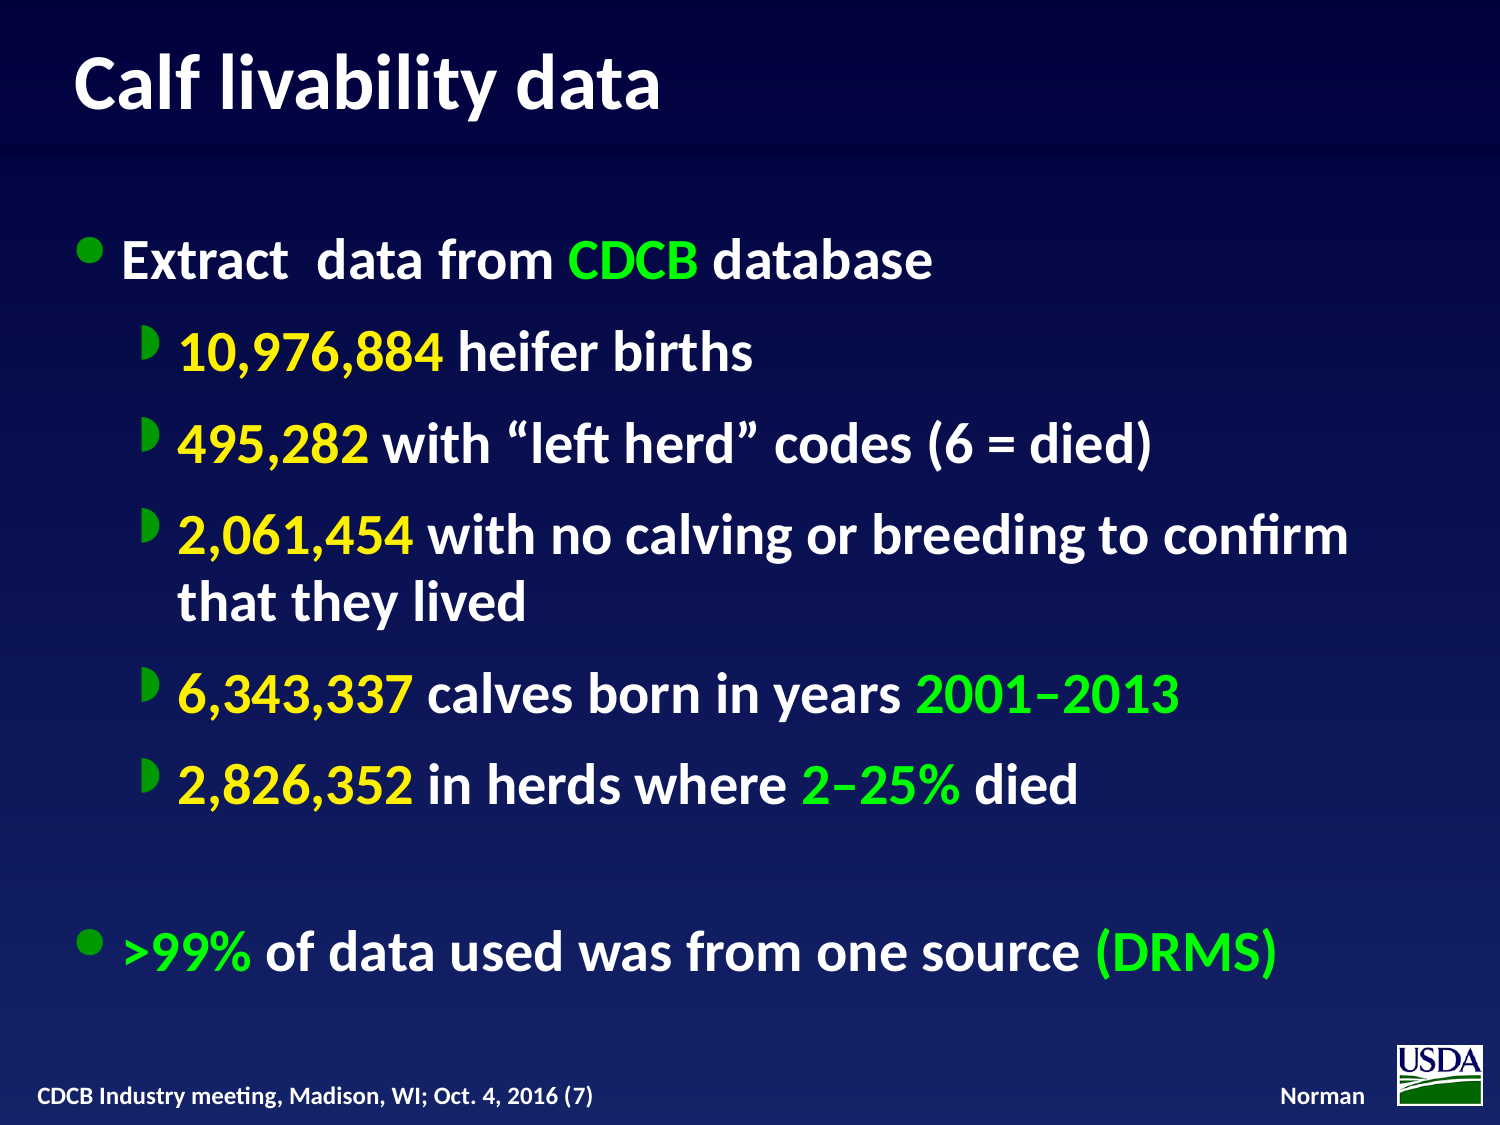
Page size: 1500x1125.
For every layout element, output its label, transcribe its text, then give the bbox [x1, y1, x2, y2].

picture [1397, 1045, 1483, 1106]
list Extract data from CDCB database 10,976,884 heifer births 495,282 with “left herd” codes (6 = died) 2,061,454 with no calving or breeding to confirm that they lived 6,343,337 calves born in years 2001–2013 2,826,352 in herds where 2–25% died >99% of data used was from one source (DRMS) [74, 224, 1425, 1018]
title Calf livability data [74, 29, 1425, 127]
